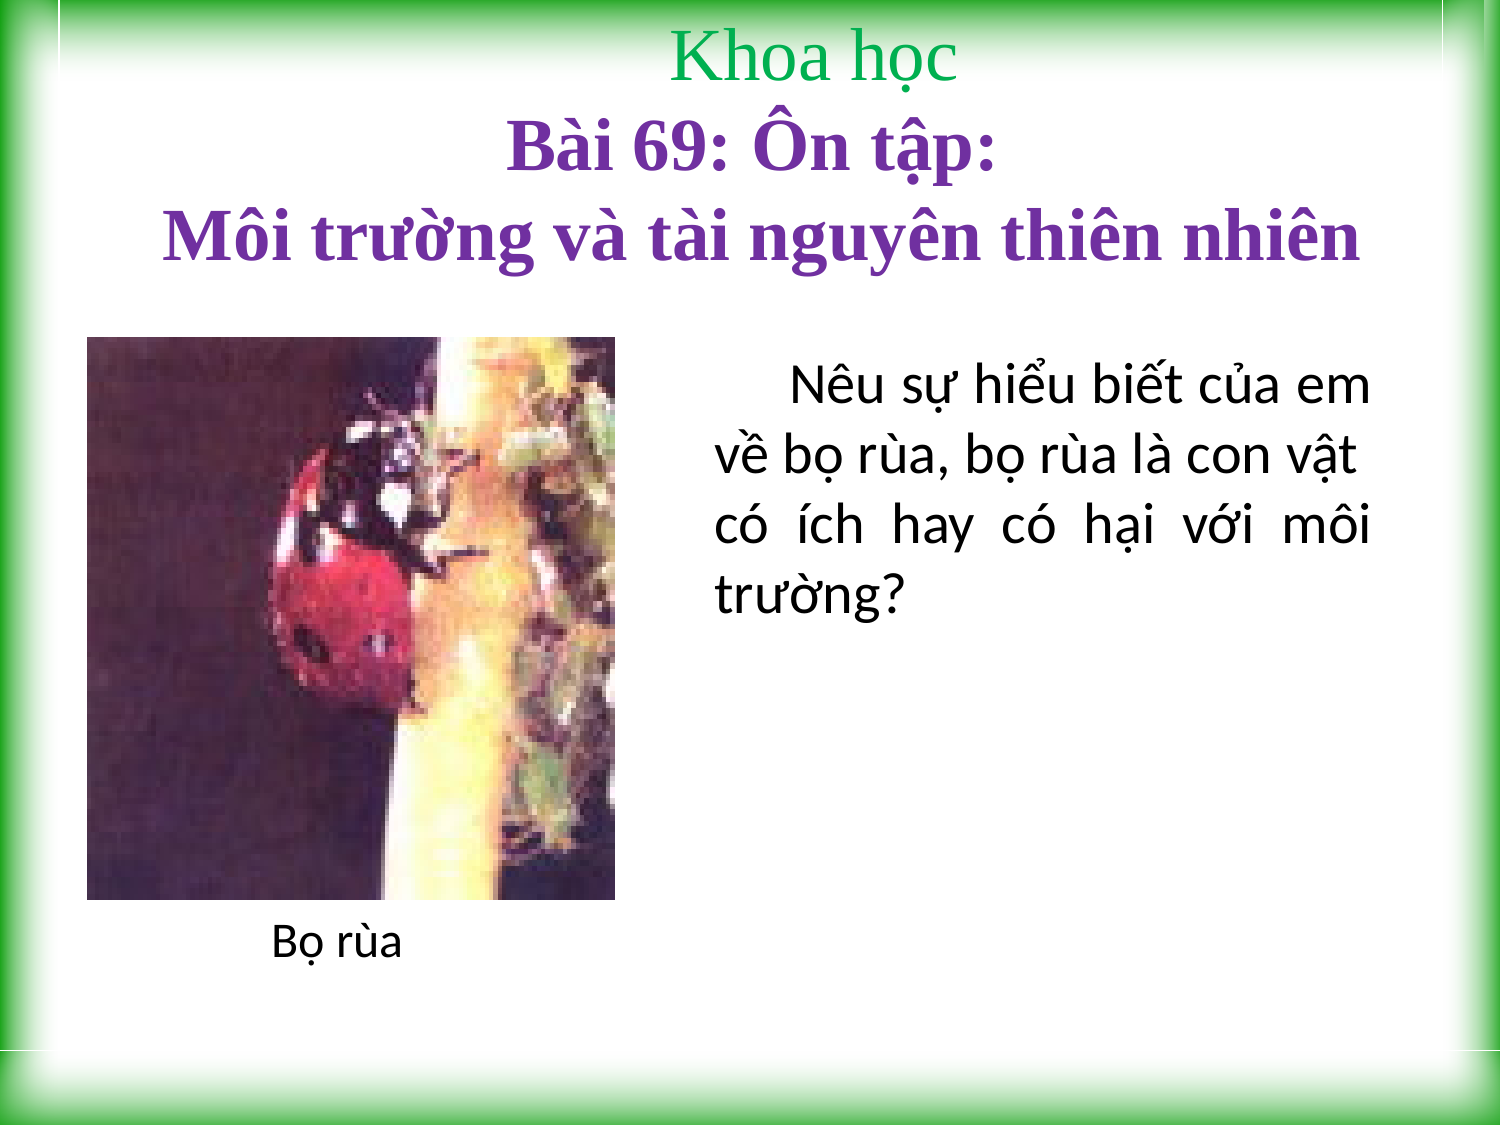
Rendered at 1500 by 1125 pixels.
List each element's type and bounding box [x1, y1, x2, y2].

text_box [0, 0, 1500, 1125]
